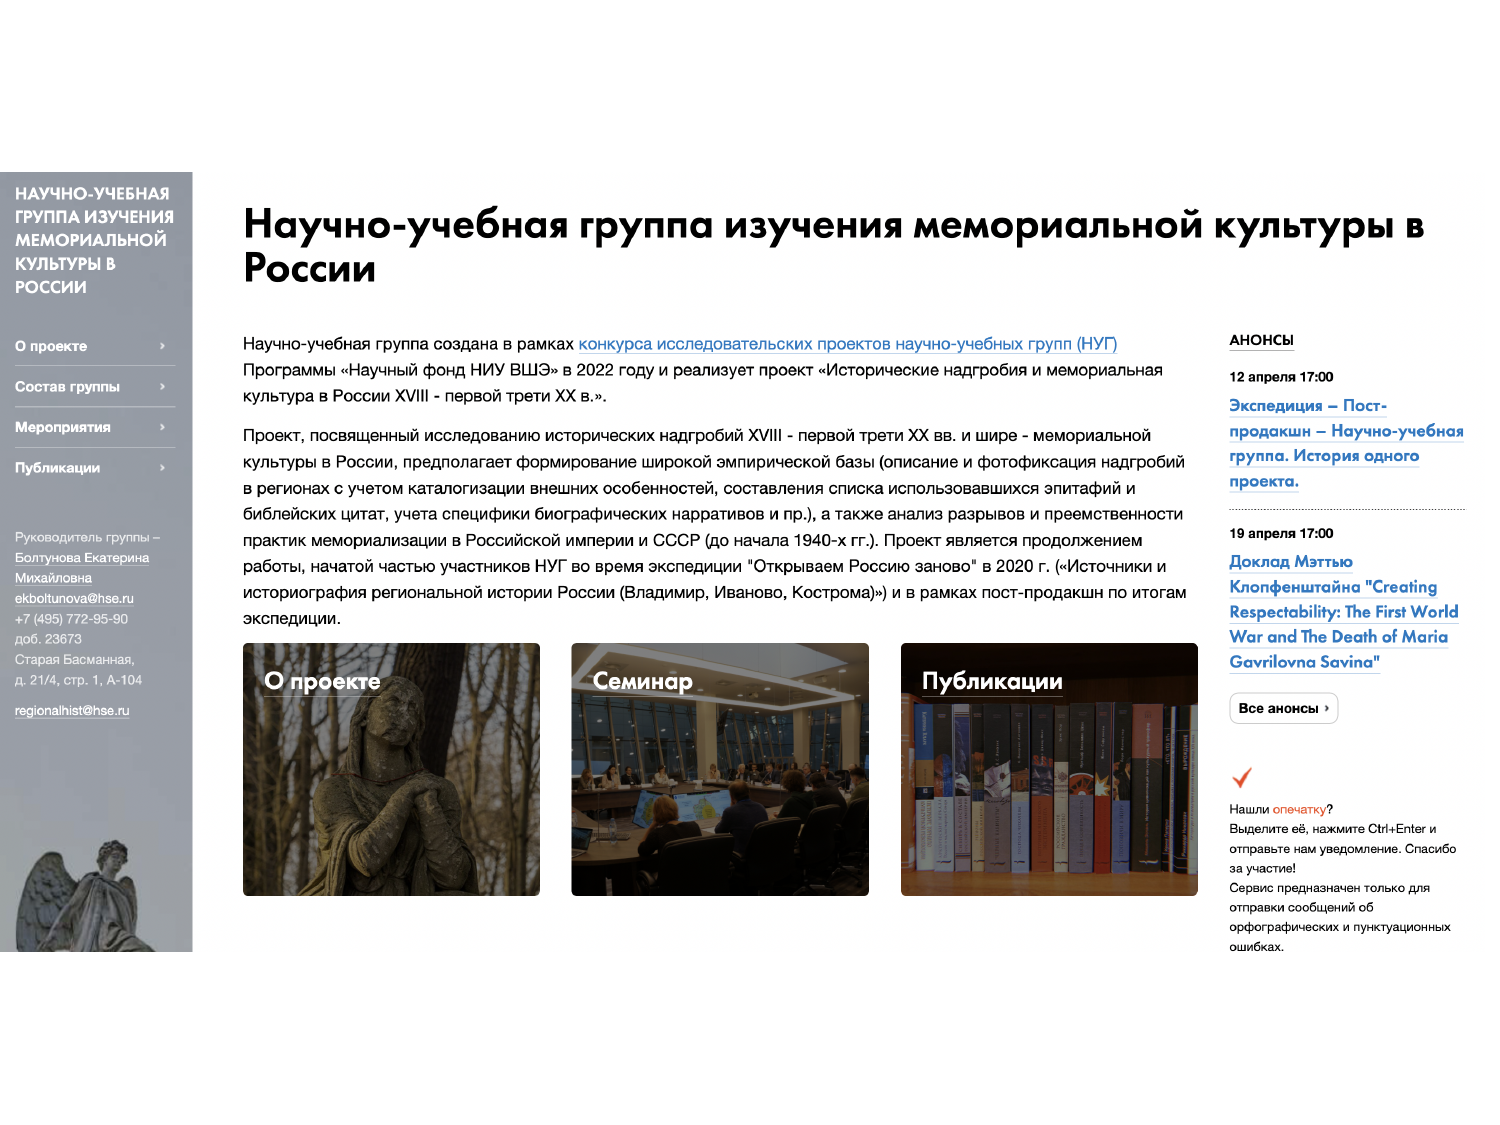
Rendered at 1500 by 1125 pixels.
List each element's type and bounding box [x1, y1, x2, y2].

list [0, 172, 1485, 953]
